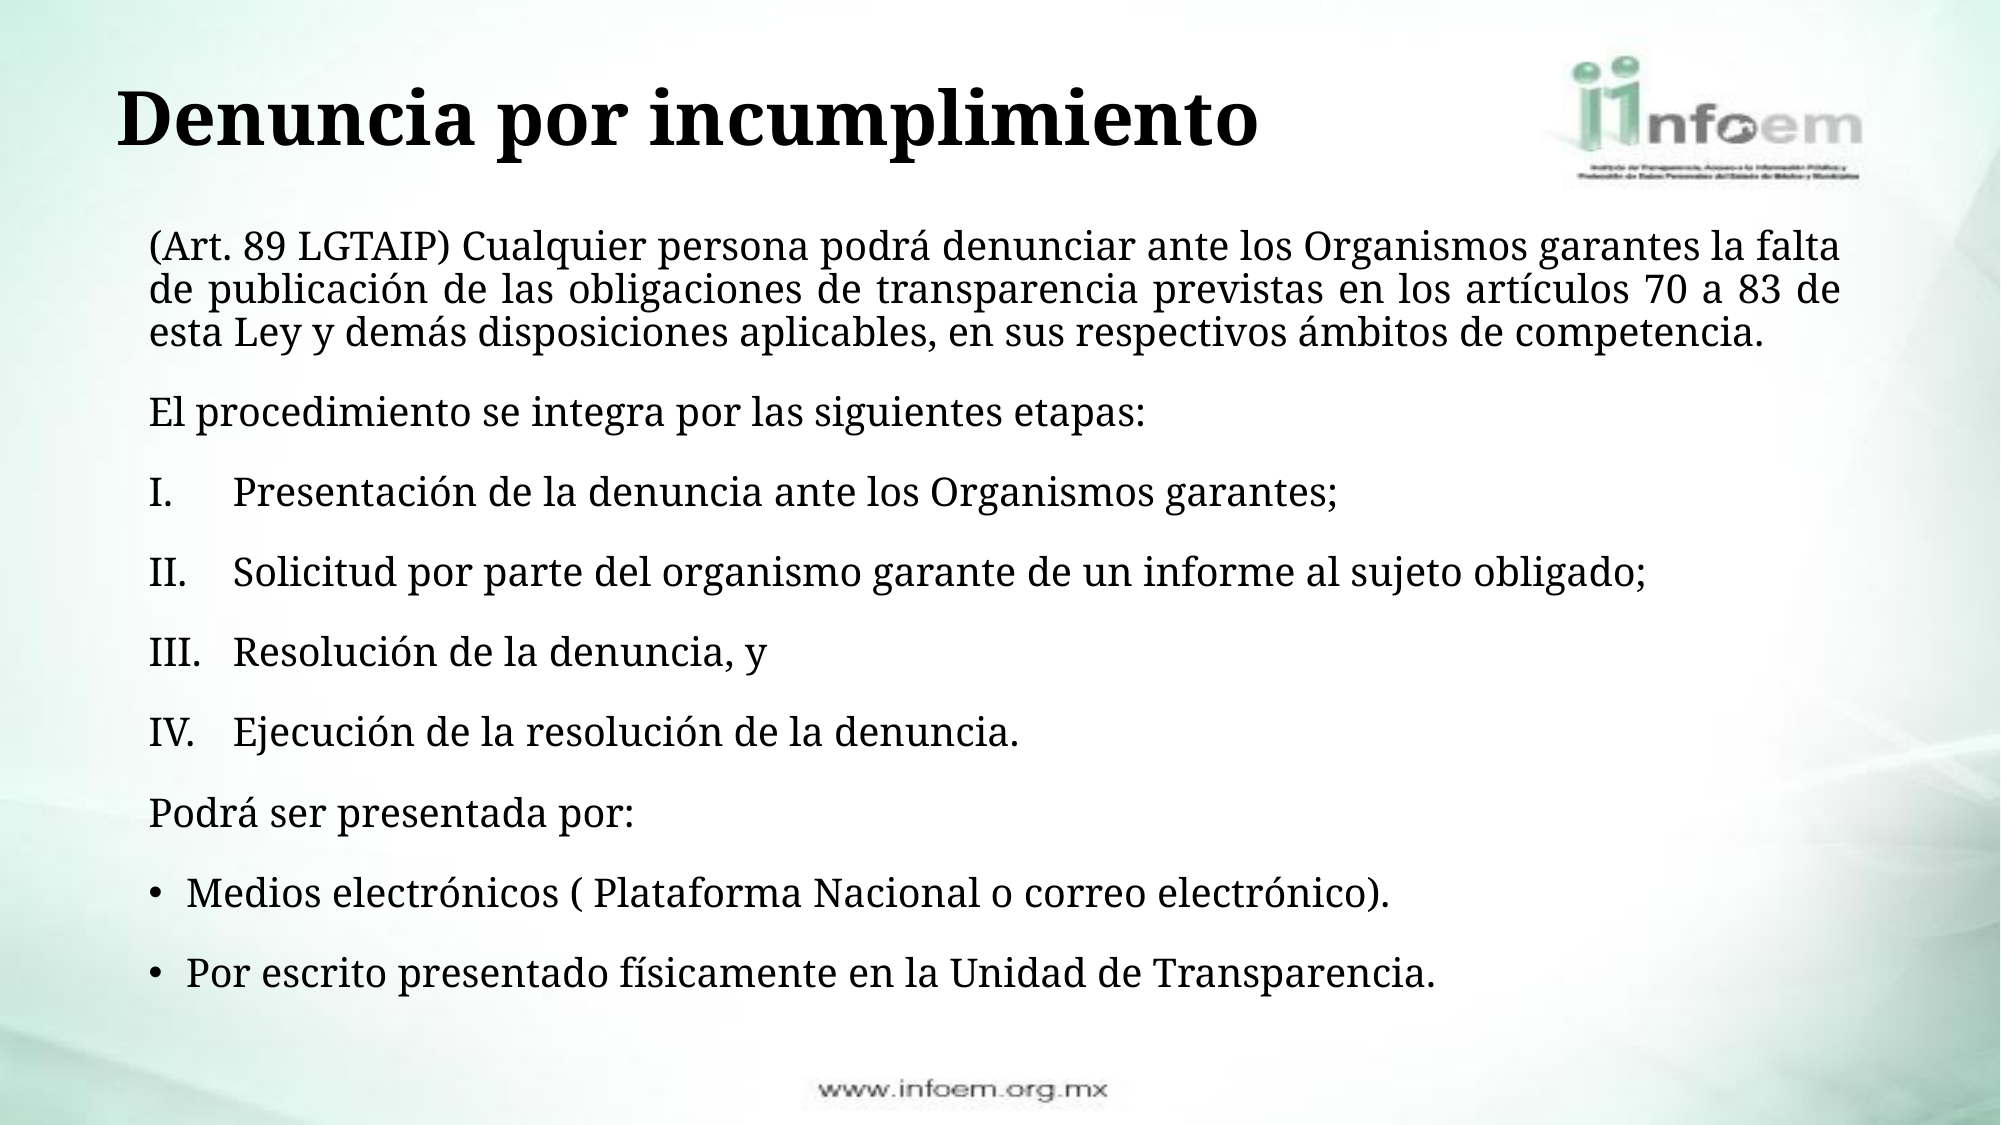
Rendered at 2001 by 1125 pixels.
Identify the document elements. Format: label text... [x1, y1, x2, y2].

list (Art. 89 LGTAIP) Cualquier persona podrá denunciar ante los Organismos garantes la falta de publicación de las obligaciones de transparencia previstas en los artículos 70 a 83 de esta Ley y demás disposiciones aplicables, en sus respectivos ámbitos de competencia. El procedimiento se integra por las siguientes etapas: Presentación de la denuncia ante los Organismos garantes; Solicitud por parte del organismo garante de un informe al sujeto obligado; Resolución de la denuncia, y Ejecución de la resolución de la denuncia. Podrá ser presentada por: Medios electrónicos ( Plataforma Nacional o correo electrónico). Por escrito presentado físicamente en la Unidad de Transparencia. [133, 218, 1859, 915]
title Denuncia por incumplimiento [100, 59, 1826, 183]
picture [0, 0, 2001, 1125]
